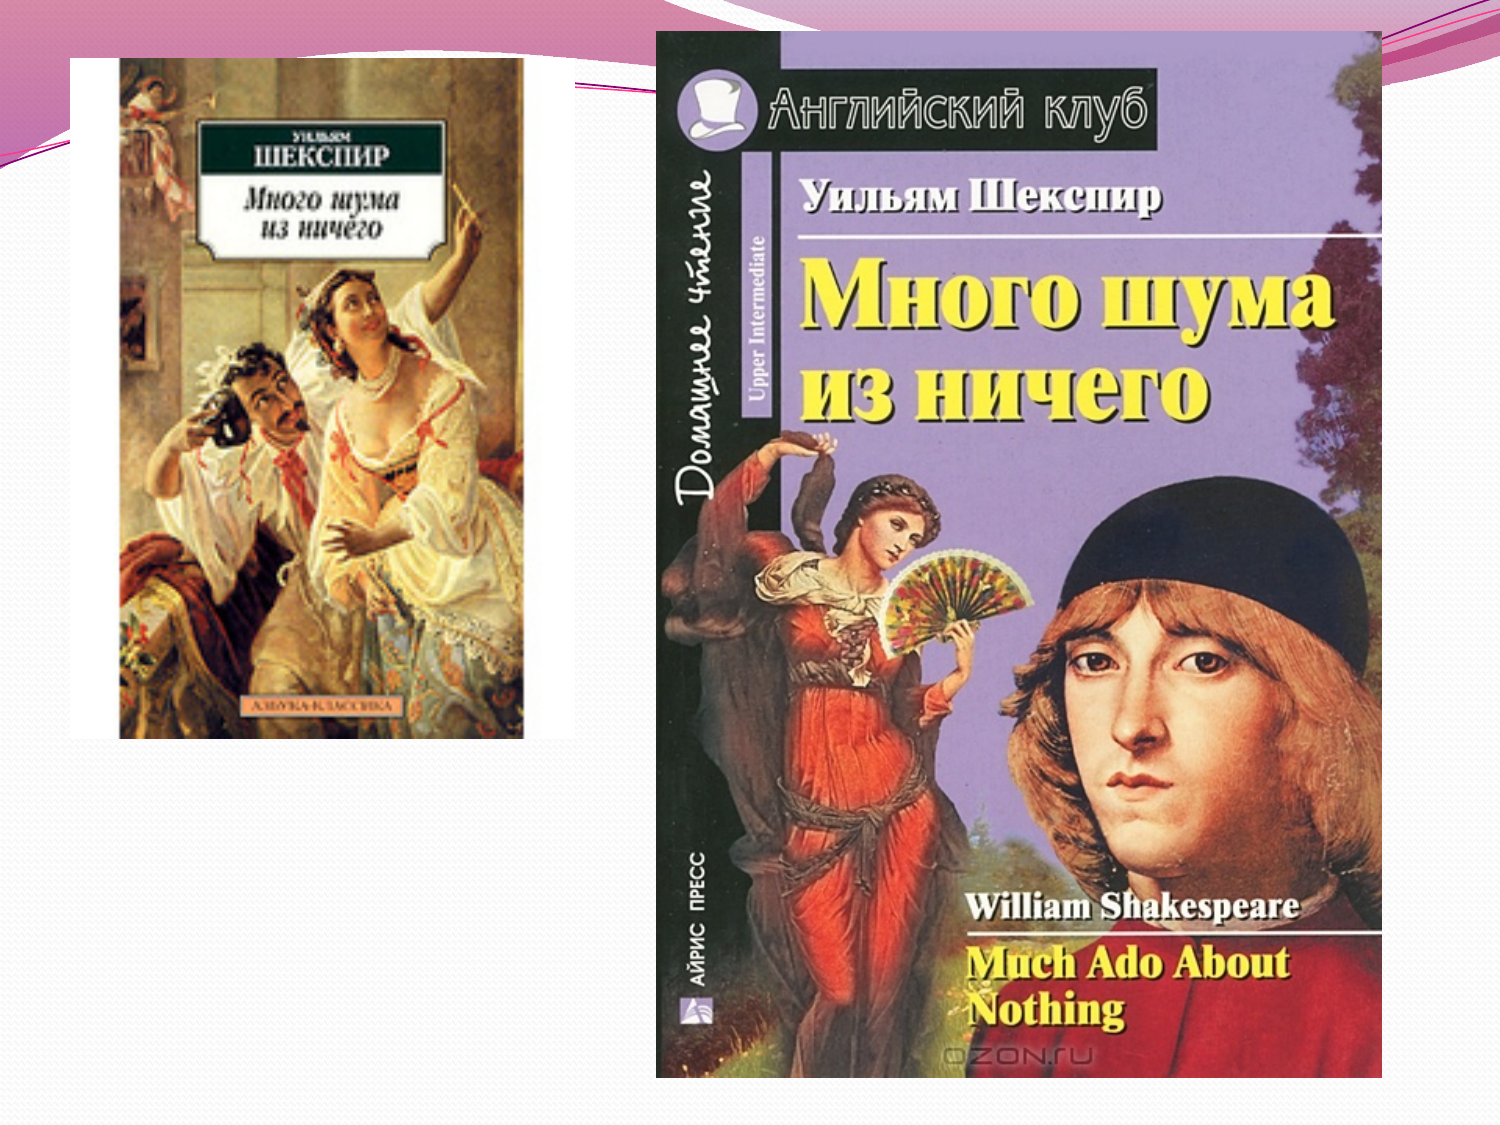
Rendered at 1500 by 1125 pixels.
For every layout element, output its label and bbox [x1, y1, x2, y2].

picture [655, 30, 1382, 1079]
list [70, 58, 575, 739]
